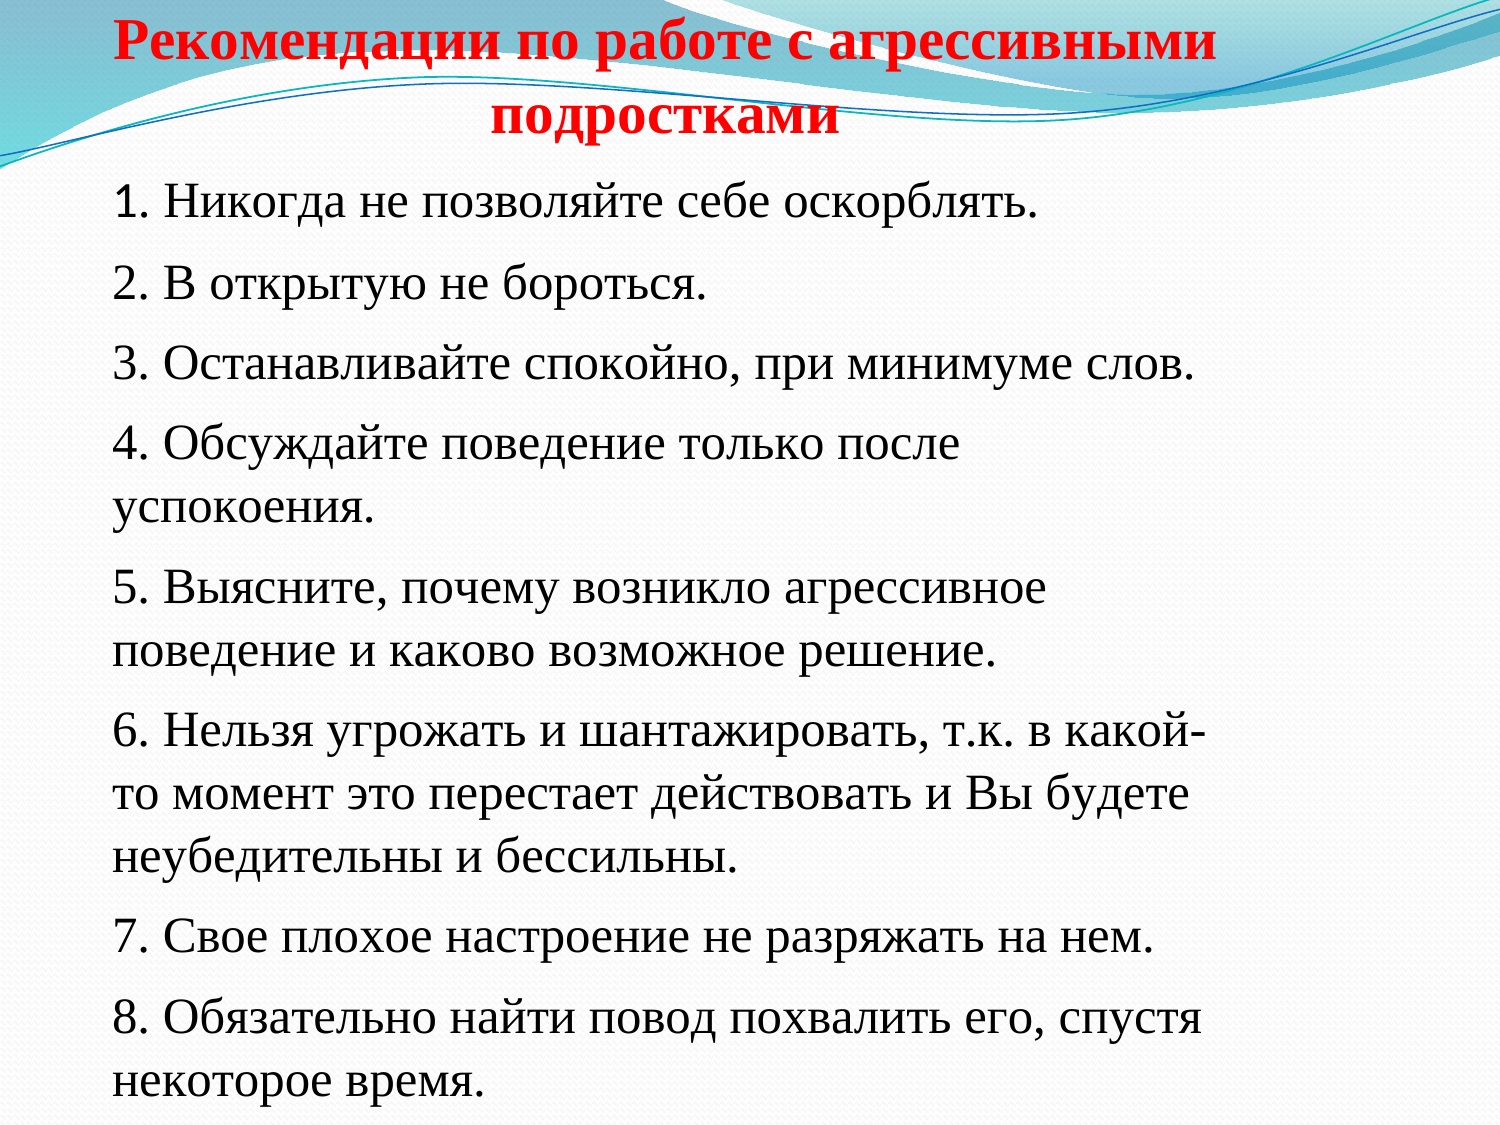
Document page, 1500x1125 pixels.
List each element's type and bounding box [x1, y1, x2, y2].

list [111, 4, 1223, 1125]
